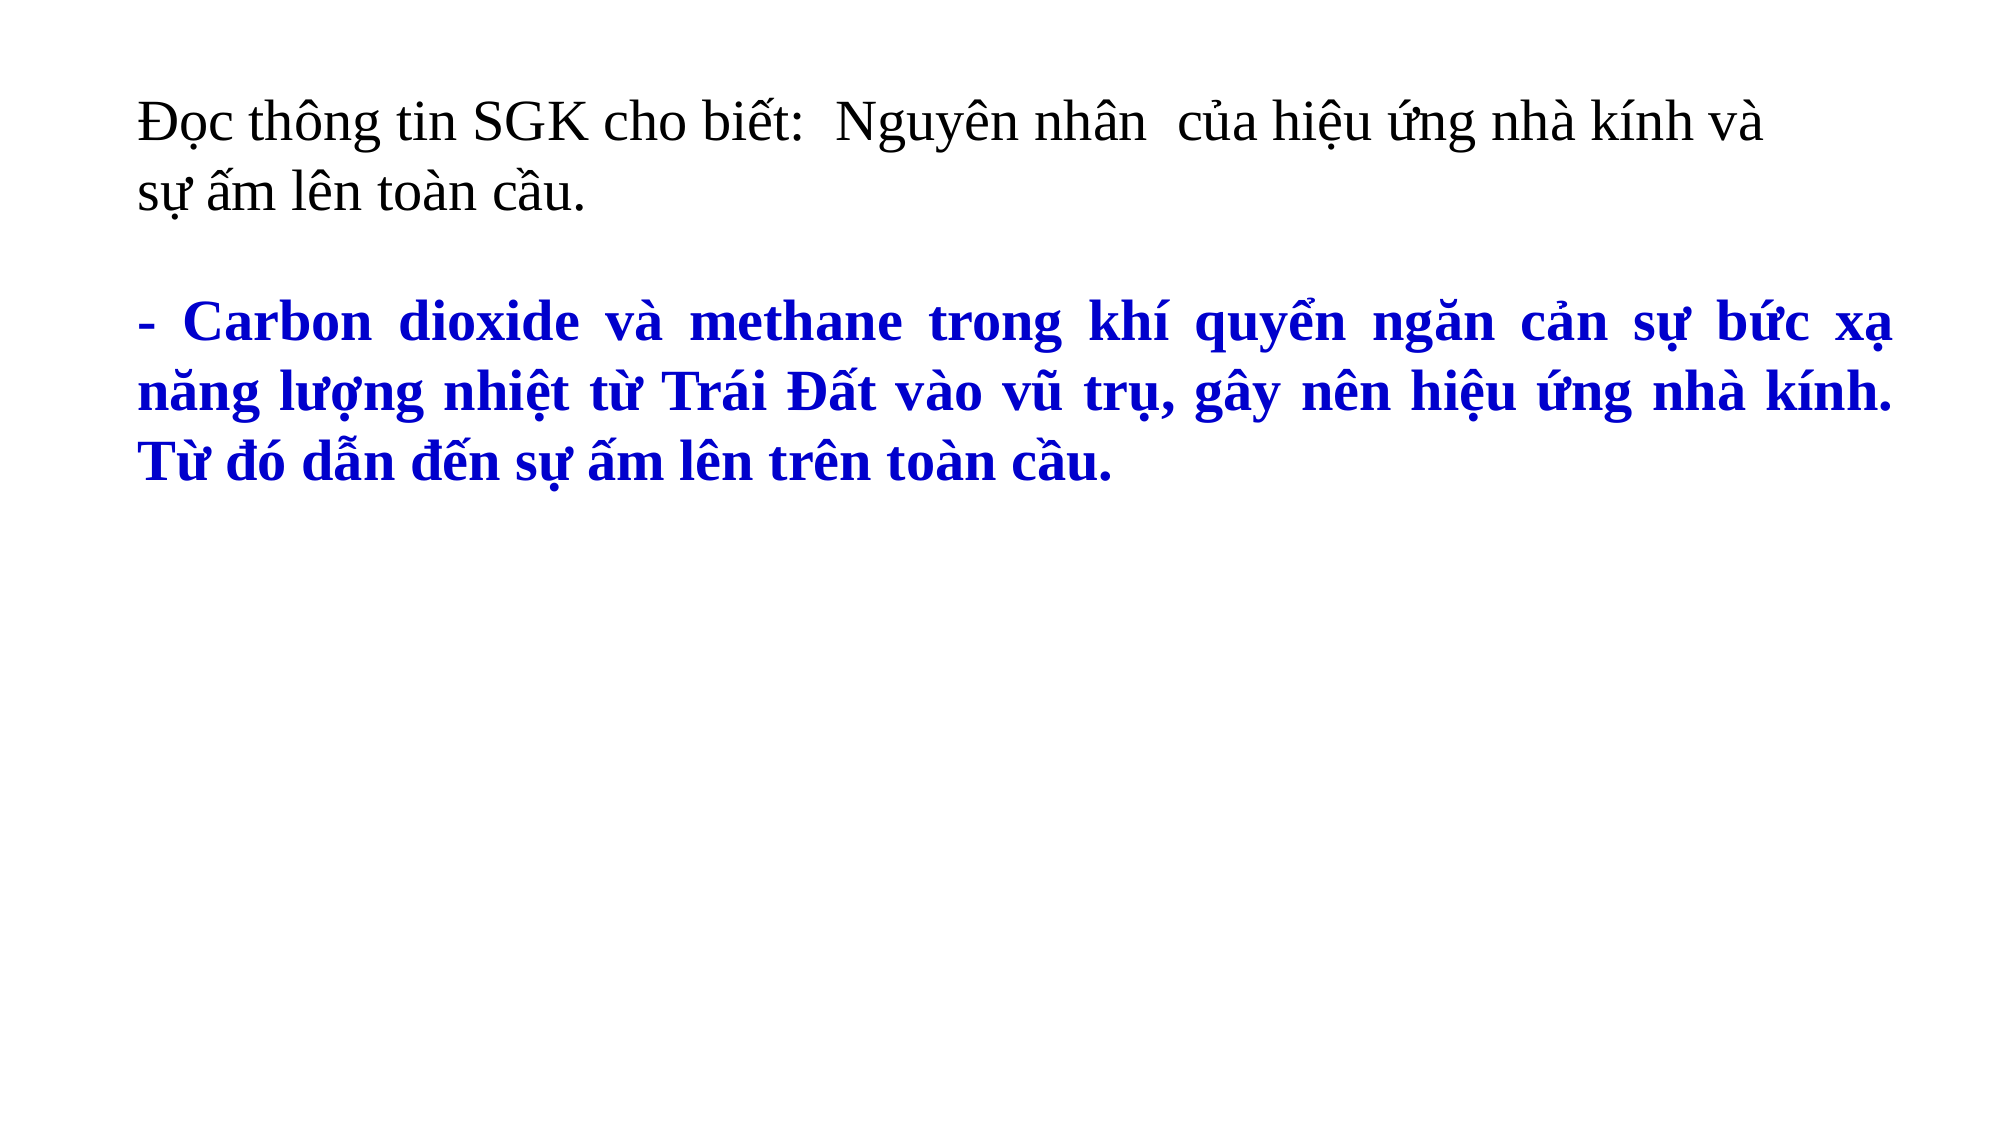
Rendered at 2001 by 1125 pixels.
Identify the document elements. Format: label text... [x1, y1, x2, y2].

text_box - Carbon dioxide và methane trong khí quyển ngăn cản sự bức xạ năng lượng nhiệt từ Trái Đất vào vũ trụ, gây nên hiệu ứng nhà kính. Từ đó dẫn đến sự ấm lên trên toàn cầu. [122, 275, 1911, 500]
text_box Đọc thông tin SGK cho biết: Nguyên nhân của hiệu ứng nhà kính và sự ấm lên toàn cầu. [122, 74, 1836, 230]
